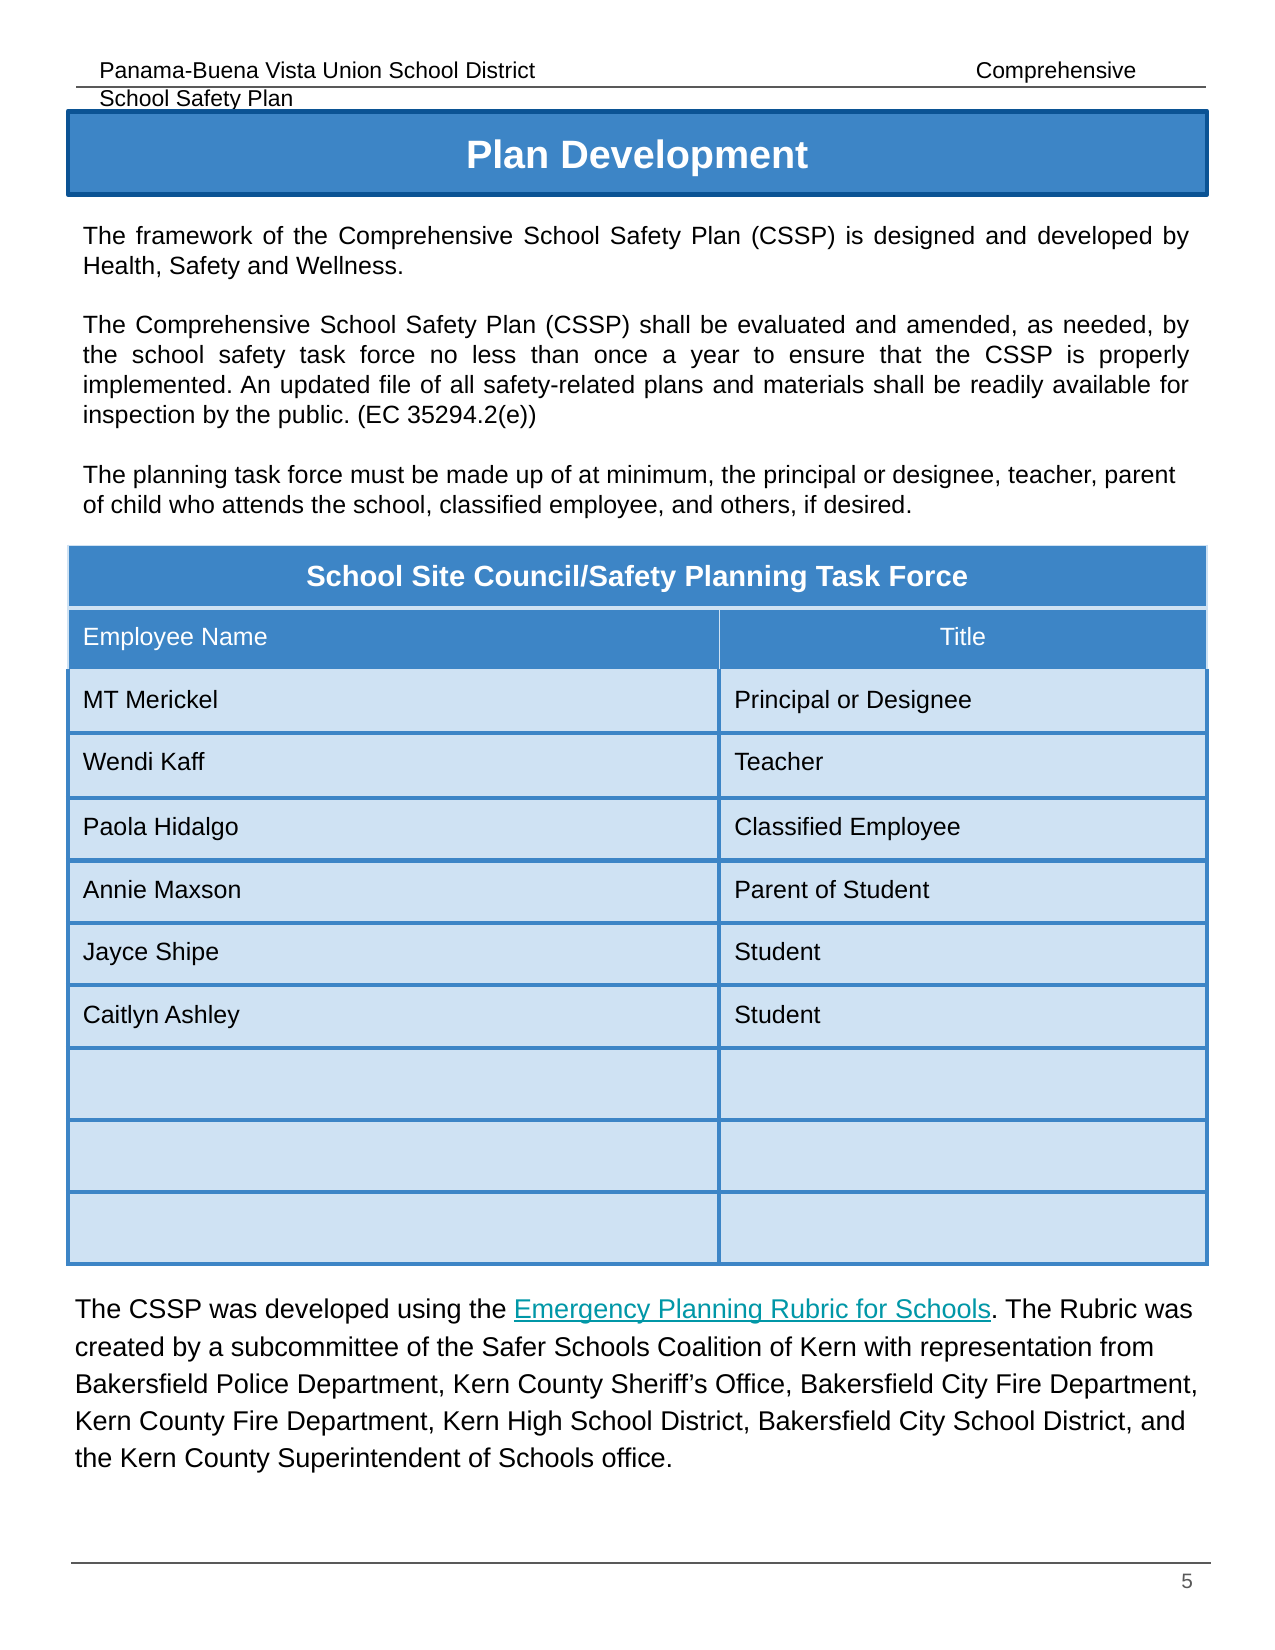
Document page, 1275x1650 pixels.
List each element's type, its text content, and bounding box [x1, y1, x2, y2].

table_cell Employee Name [69, 610, 719, 669]
title Plan Development [67, 111, 1207, 195]
table_cell [721, 1122, 1205, 1190]
table_header School Site Council/Safety Planning Task Force [69, 546, 1206, 606]
table_cell Caitlyn Ashley [70, 987, 717, 1046]
table_cell Teacher [721, 735, 1205, 796]
table_cell Paola Hidalgo [70, 800, 717, 858]
table_cell [70, 1194, 717, 1262]
table_cell [70, 1050, 717, 1118]
table_cell Title [720, 610, 1206, 669]
table_cell [721, 1194, 1205, 1262]
table_cell Classified Employee [721, 800, 1205, 858]
table_cell Principal or Designee [721, 673, 1205, 731]
table_cell [70, 1122, 717, 1190]
table_cell [721, 1050, 1205, 1118]
table_cell Student [721, 925, 1205, 983]
slide_number ‹#› [1131, 1552, 1208, 1623]
table_cell Wendi Kaff [70, 735, 717, 796]
text_box The CSSP was developed using the Emergency Planning Rubric for Schools. The Rubric was created by a subcommittee of the Safer Schools Coalition of Kern with representation from Bakersfield Police Department, Kern County Sheriff’s Office, Bakersfield City Fire Department, Kern County Fire Department, Kern High School District, Bakersfield City School District, and the Kern County Superintendent of Schools office. [59, 1271, 1216, 1489]
table_cell MT Merickel [70, 673, 717, 731]
table_cell Student [721, 987, 1205, 1046]
table_cell Jayce Shipe [70, 925, 717, 983]
table_cell Annie Maxson [70, 863, 717, 921]
text_box The framework of the Comprehensive School Safety Plan (CSSP) is designed and developed by Health, Safety and Wellness. The Comprehensive School Safety Plan (CSSP) shall be evaluated and amended, as needed, by the school safety task force no less than once a year to ensure that the CSSP is properly implemented. An updated file of all safety-related plans and materials shall be readily available for inspection by the public. (EC 35294.2(e)) The planning task force must be made up of at minimum, the principal or designee, teacher, parent of child who attends the school, classified employee, and others, if desired. [67, 204, 1207, 409]
table_cell Parent of Student [721, 863, 1205, 921]
